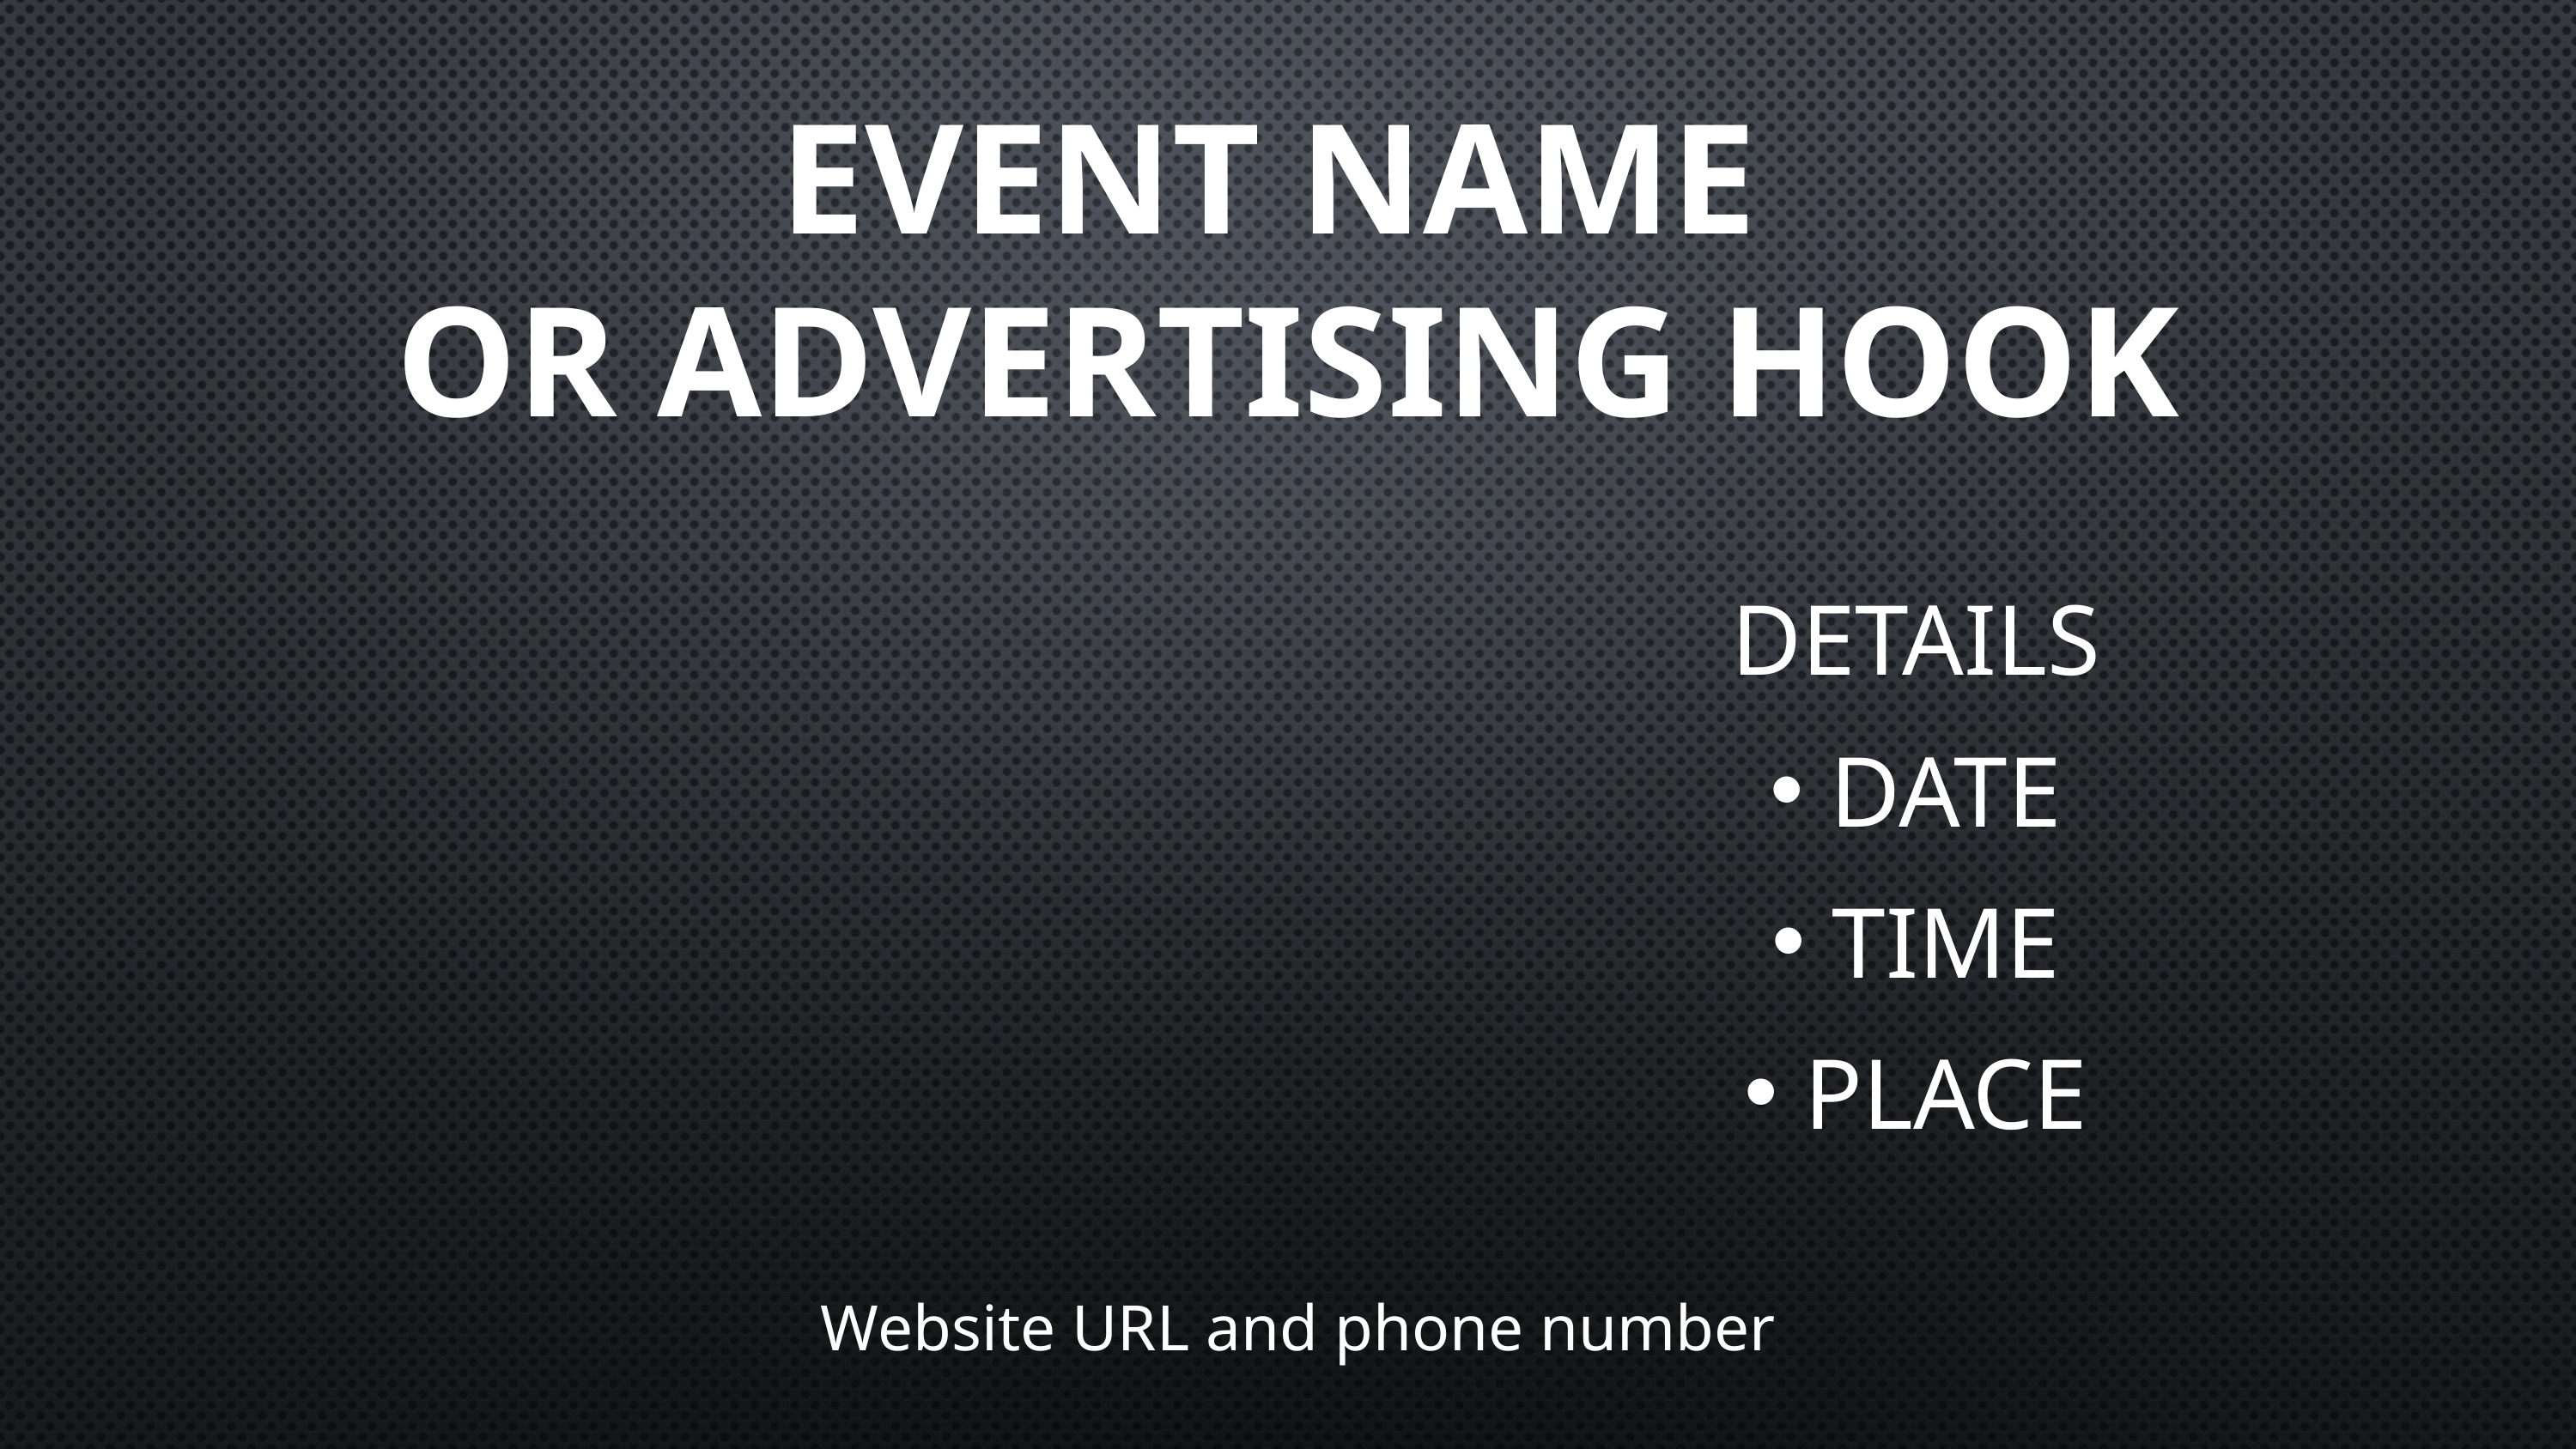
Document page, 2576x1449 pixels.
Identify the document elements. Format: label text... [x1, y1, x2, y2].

title Event Name or advertising hook [0, 67, 2576, 462]
list Details Date Time Place [1255, 499, 2576, 1229]
text_box Website URL and phone number [139, 1282, 2458, 1370]
